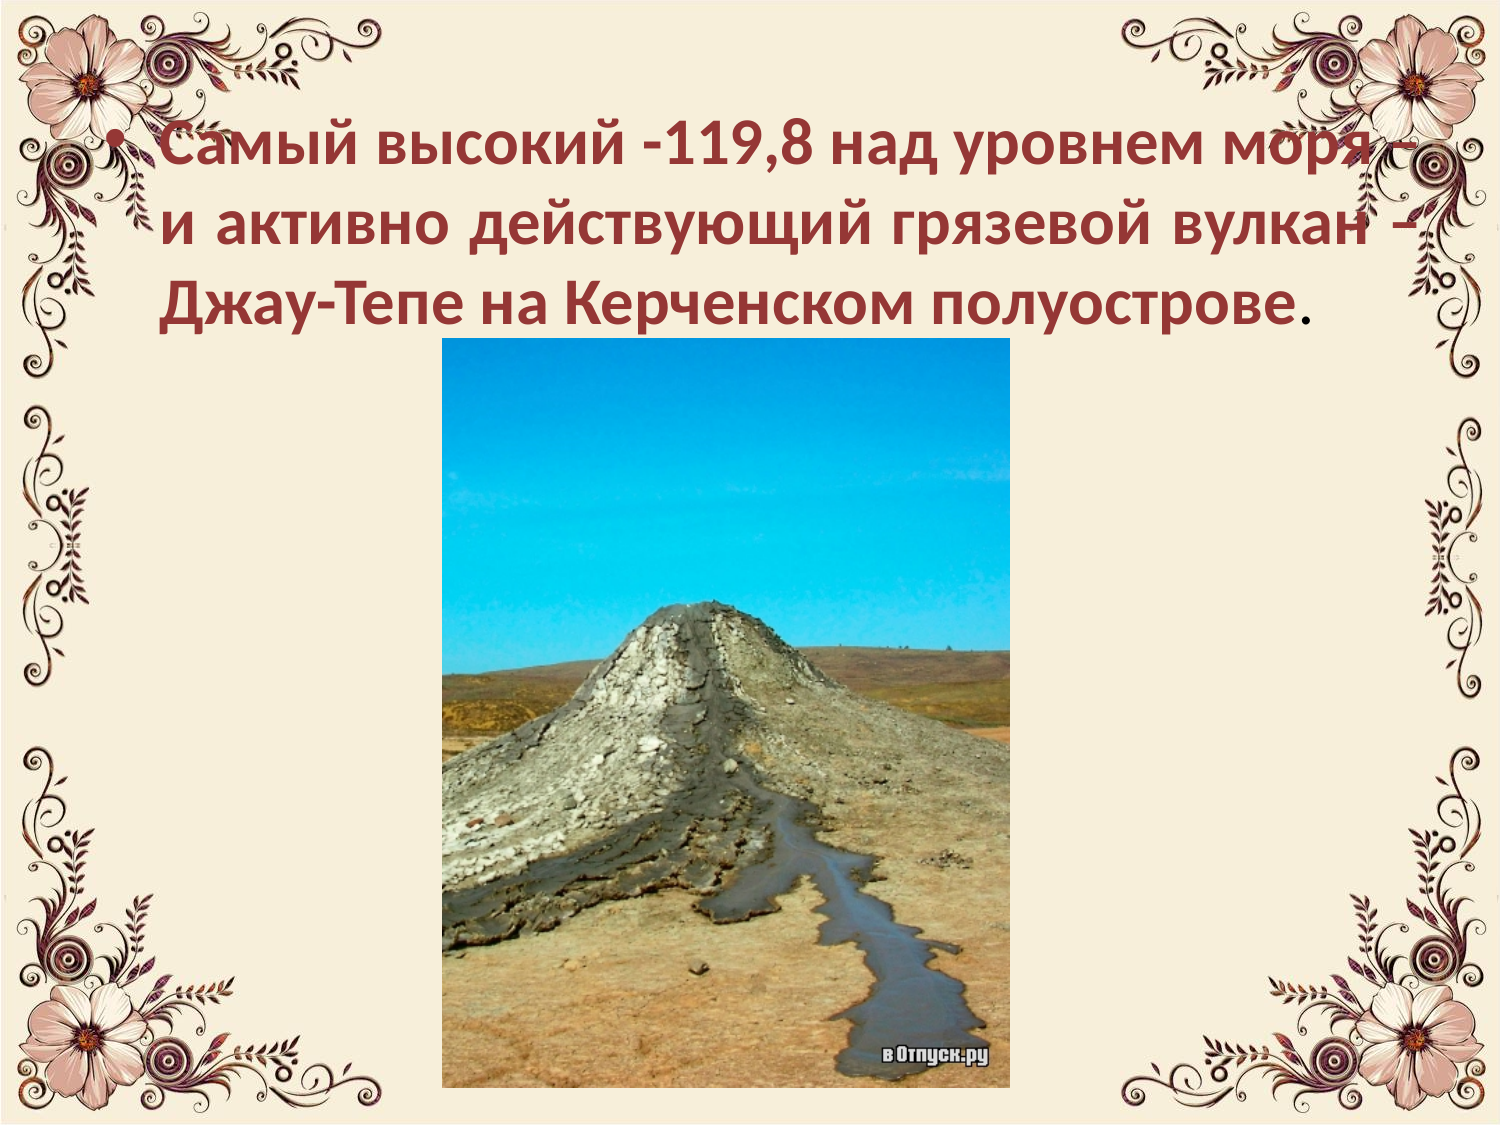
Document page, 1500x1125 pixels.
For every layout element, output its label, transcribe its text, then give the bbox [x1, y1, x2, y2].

list Самый высокий -119,8 над уровнем моря – и активно действующий грязевой вулкан – Джау-Тепе на Керченском полуострове. [88, 90, 1439, 809]
picture [0, 0, 1500, 1125]
